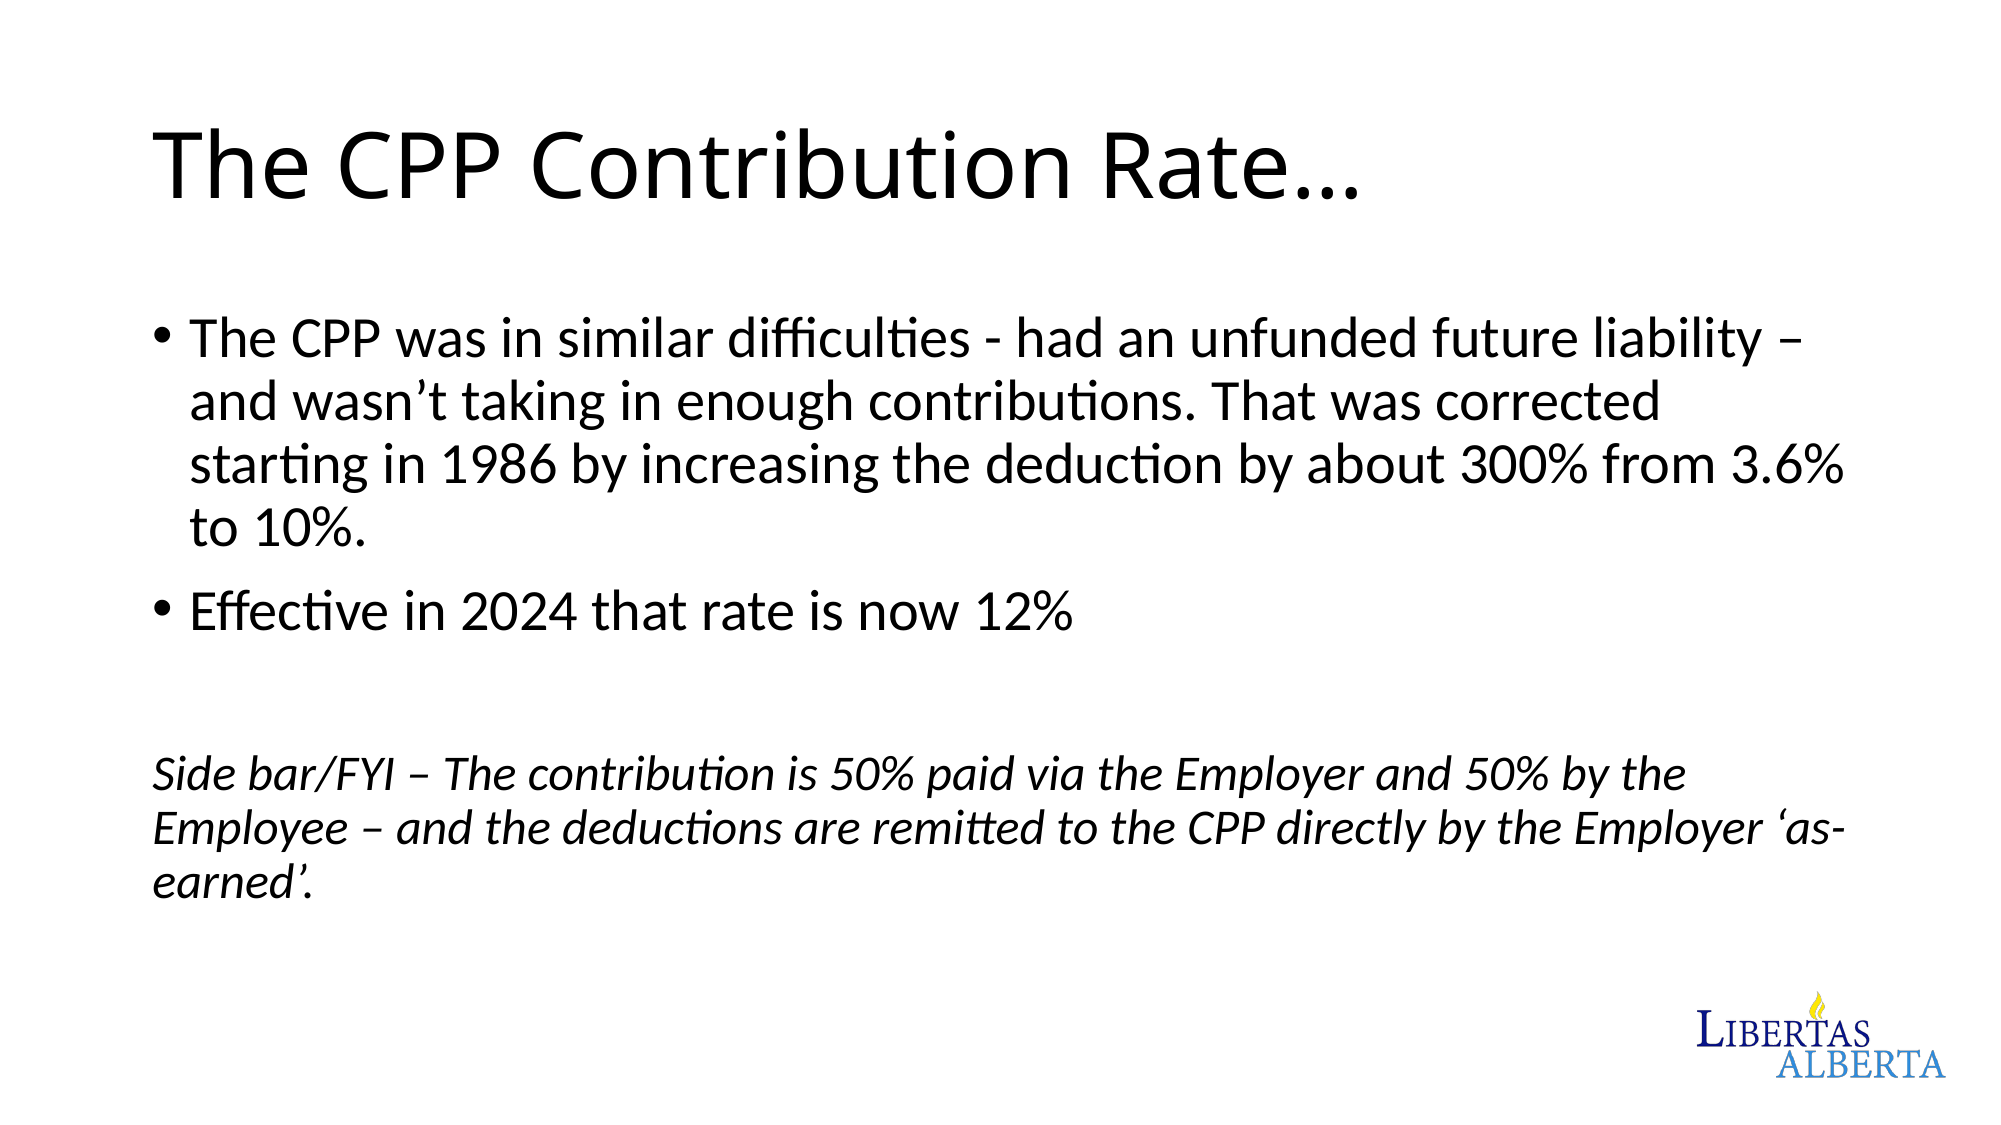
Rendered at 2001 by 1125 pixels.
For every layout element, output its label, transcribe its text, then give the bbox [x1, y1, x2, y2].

title The CPP Contribution Rate… [137, 59, 1863, 278]
picture [1693, 989, 1948, 1081]
list The CPP was in similar difficulties - had an unfunded future liability – and wasn’t taking in enough contributions. That was corrected starting in 1986 by increasing the deduction by about 300% from 3.6% to 10%. Effective in 2024 that rate is now 12% Side bar/FYI – The contribution is 50% paid via the Employer and 50% by the Employee – and the deductions are remitted to the CPP directly by the Employer ‘as-earned’. [137, 299, 1863, 1014]
